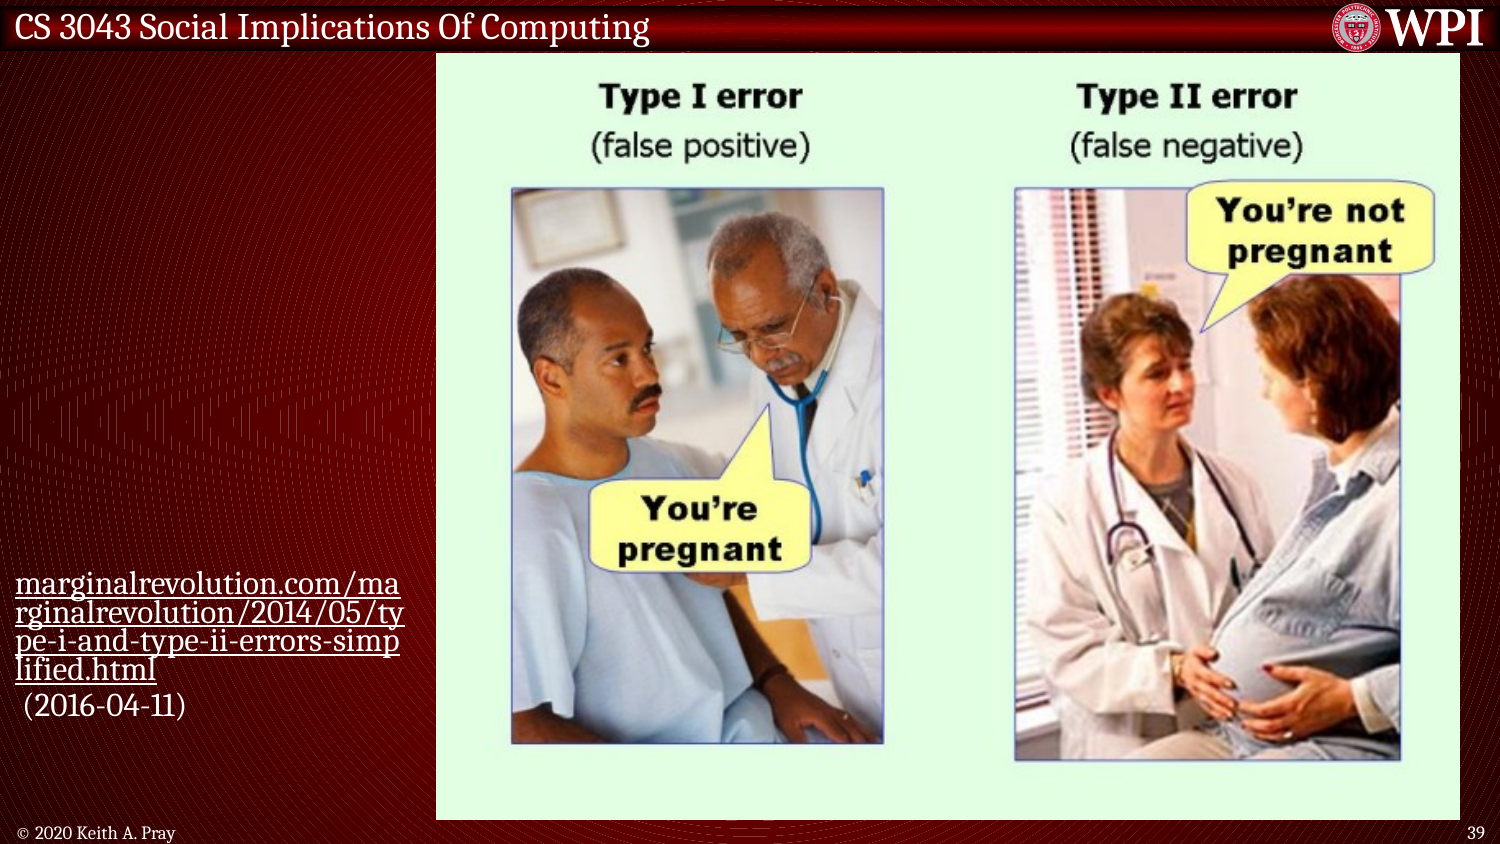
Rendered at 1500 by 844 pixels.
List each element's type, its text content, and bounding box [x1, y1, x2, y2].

footer © 2020 Keith A. Pray [0, 819, 913, 844]
slide_number 39 [1397, 819, 1500, 844]
text_box marginalrevolution.com/marginalrevolution/2014/05/type-i-and-type-ii-errors-simplified.html (2016-04-11) [0, 558, 424, 645]
picture [1332, 3, 1483, 52]
picture [435, 53, 1460, 821]
